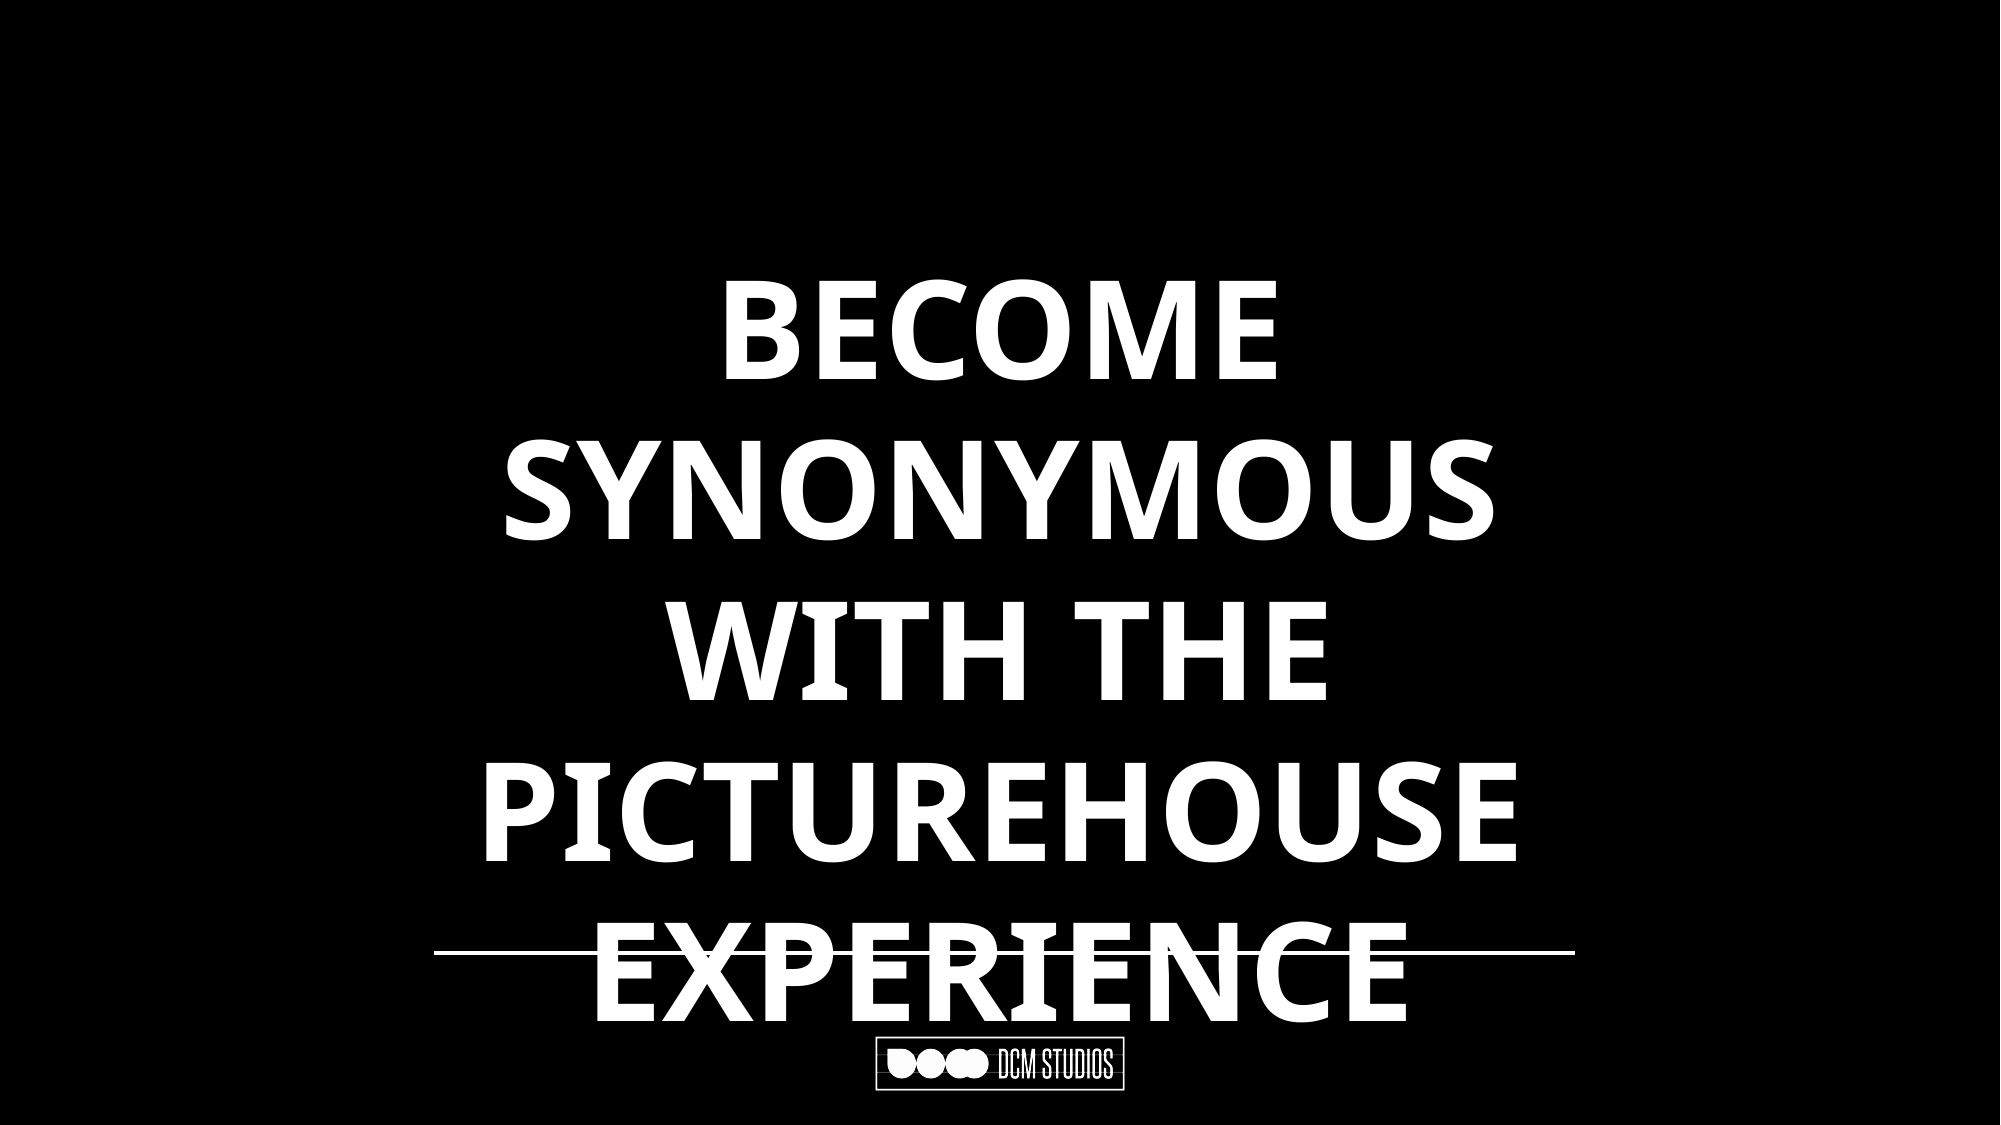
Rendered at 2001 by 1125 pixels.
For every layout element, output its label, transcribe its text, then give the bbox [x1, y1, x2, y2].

list BECOME SYNONYMOUS WITH THE PICTUREHOUSE EXPERIENCE [402, 238, 1598, 722]
picture [875, 1036, 1125, 1091]
